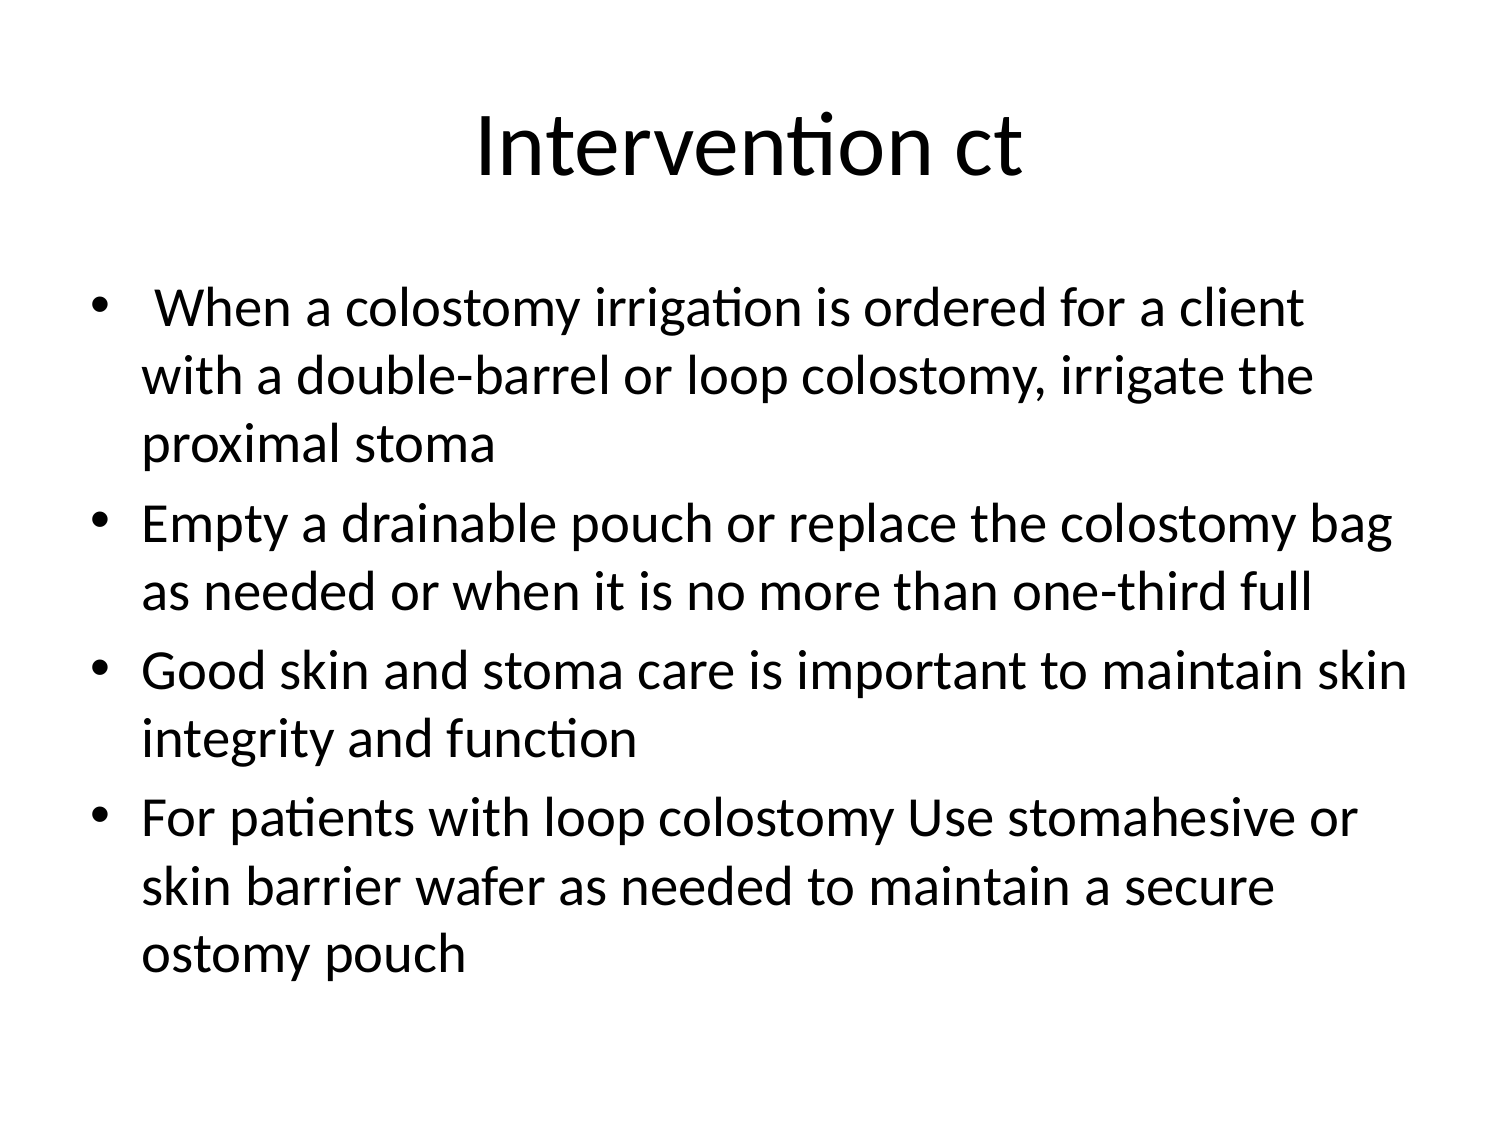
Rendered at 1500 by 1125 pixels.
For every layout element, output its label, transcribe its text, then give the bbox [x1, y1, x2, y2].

list When a colostomy irrigation is ordered for a client with a double-barrel or loop colostomy, irrigate the proximal stoma Empty a drainable pouch or replace the colostomy bag as needed or when it is no more than one-third full Good skin and stoma care is important to maintain skin integrity and function For patients with loop colostomy Use stomahesive or skin barrier wafer as needed to maintain a secure ostomy pouch [75, 262, 1425, 1005]
title Intervention ct [75, 45, 1425, 233]
